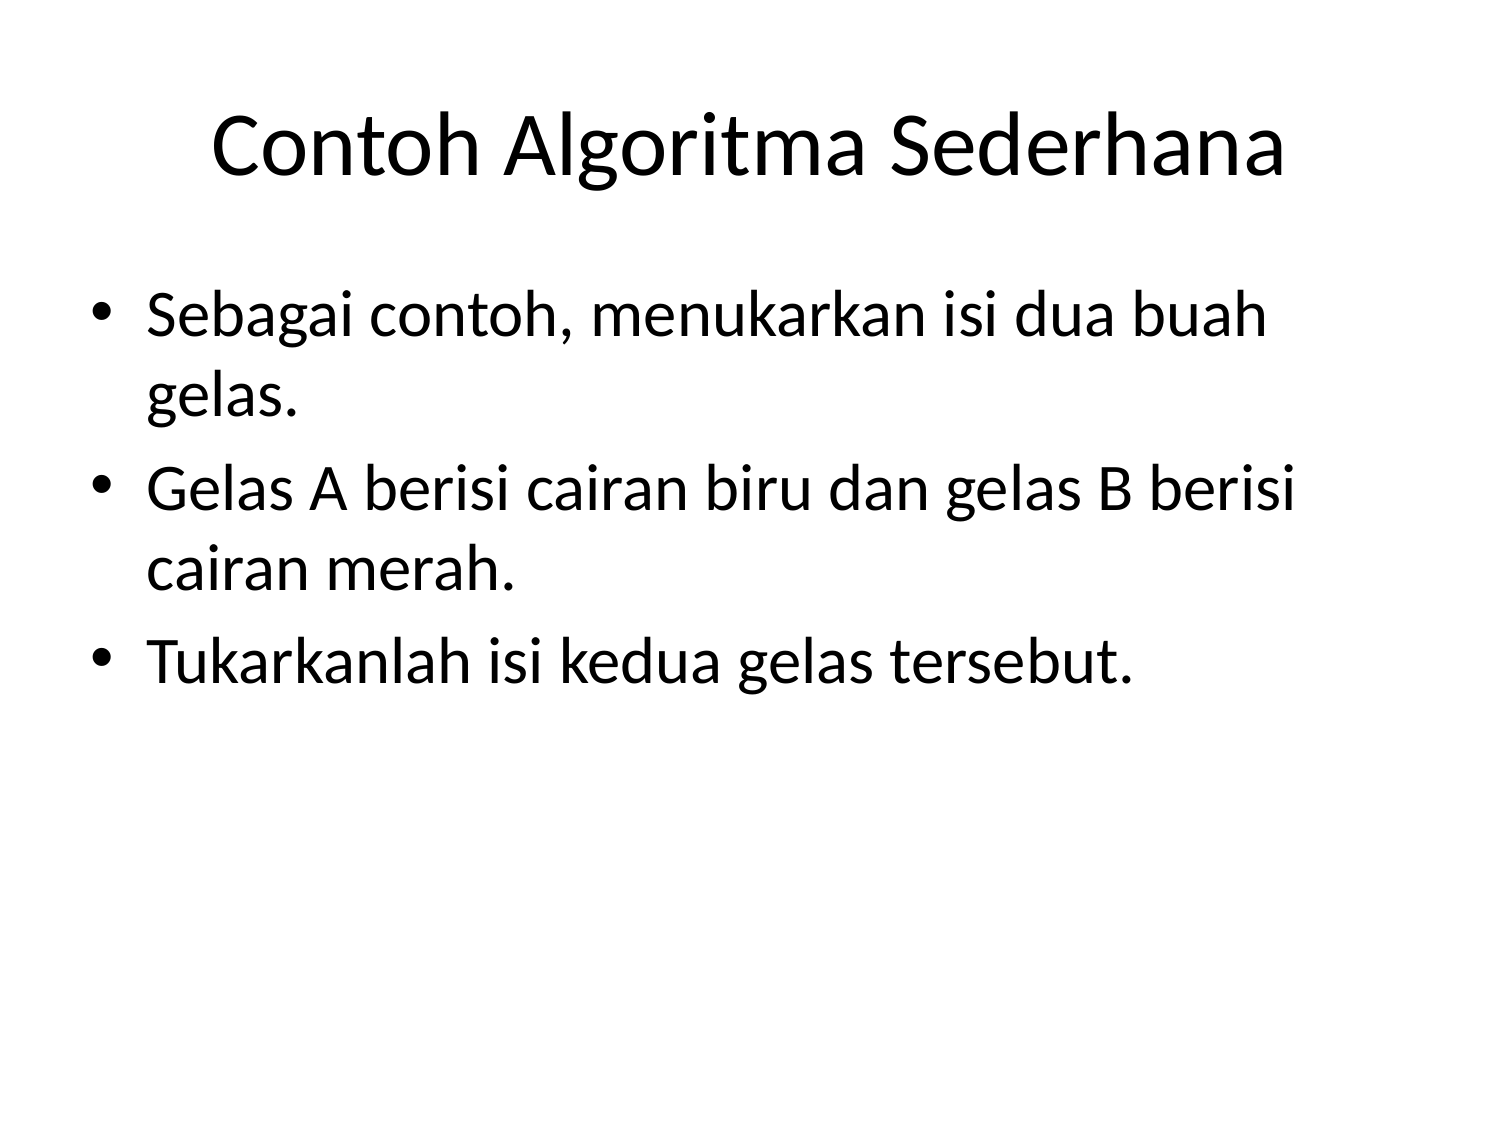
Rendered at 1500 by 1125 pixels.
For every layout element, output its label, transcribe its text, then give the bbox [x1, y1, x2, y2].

title Contoh Algoritma Sederhana [75, 45, 1425, 233]
list Sebagai contoh, menukarkan isi dua buah gelas. Gelas A berisi cairan biru dan gelas B berisi cairan merah. Tukarkanlah isi kedua gelas tersebut. [75, 262, 1425, 1005]
